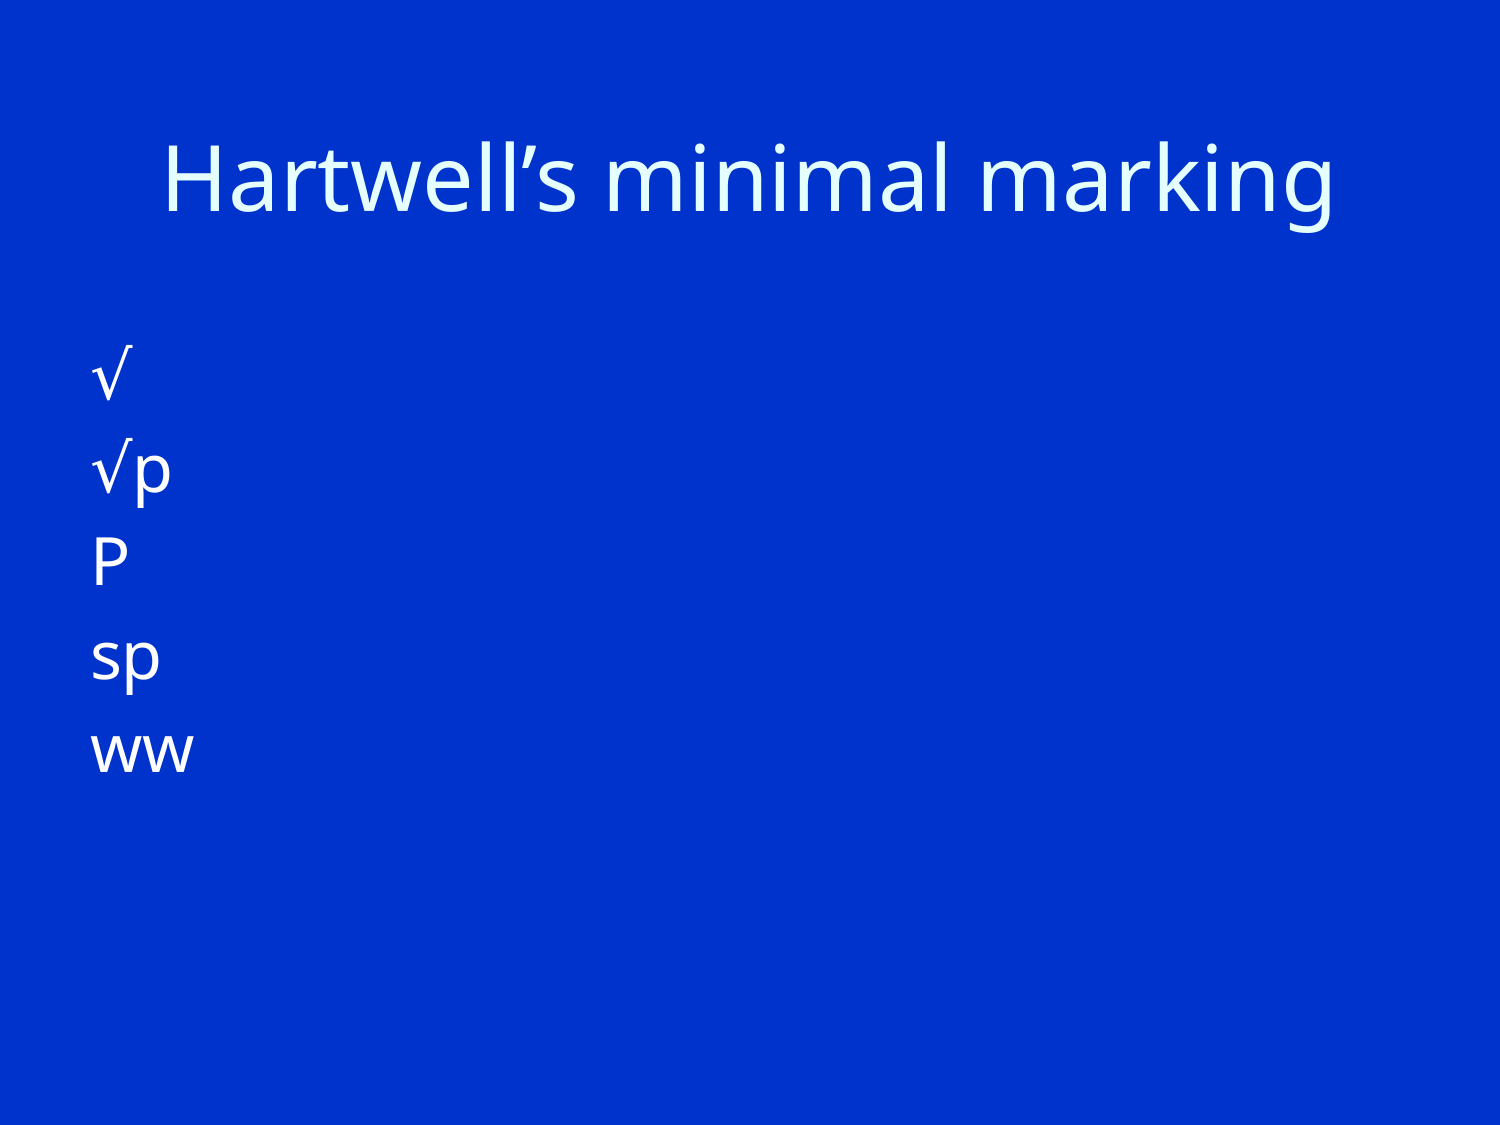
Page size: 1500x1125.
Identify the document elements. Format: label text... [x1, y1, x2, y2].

title Hartwell’s minimal marking [74, 62, 1426, 288]
list √ √p P sp ww [74, 324, 1426, 1001]
